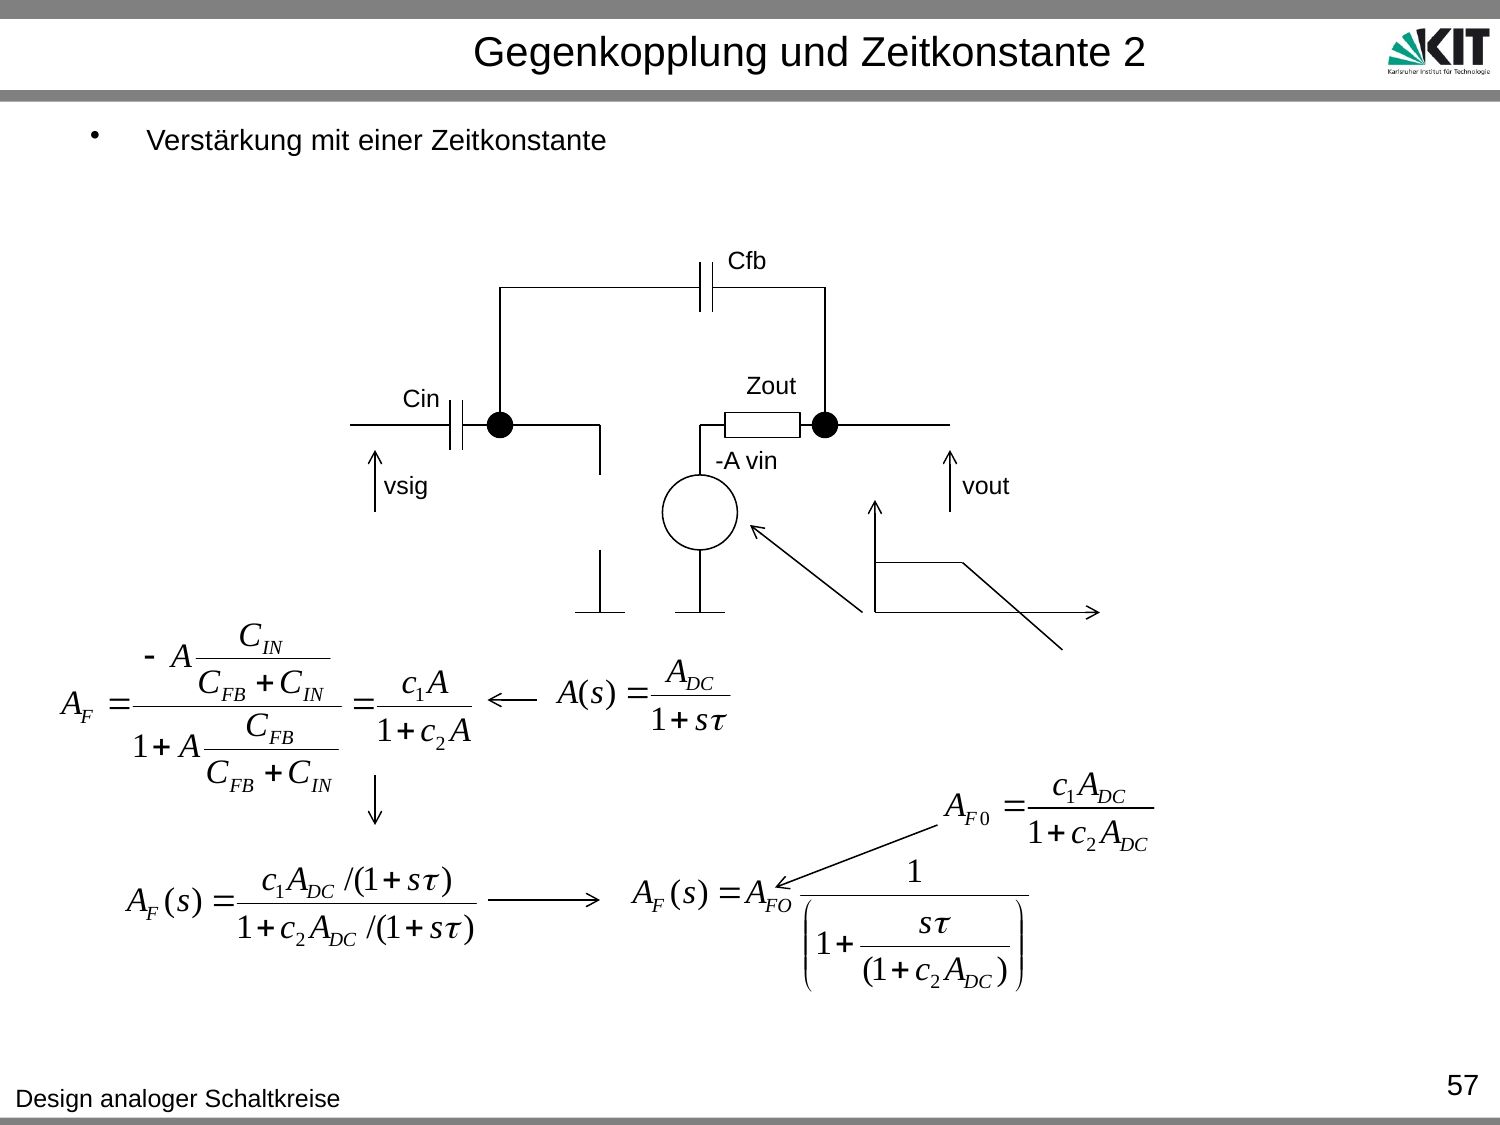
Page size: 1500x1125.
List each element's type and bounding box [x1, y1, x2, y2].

text_box [624, 762, 1163, 1001]
text_box [731, 362, 812, 408]
text_box [947, 449, 1025, 513]
title [194, 21, 1425, 79]
list [75, 113, 1425, 188]
text_box [874, 499, 1101, 651]
text_box [349, 237, 951, 613]
text_box [53, 612, 480, 826]
text_box [574, 549, 626, 613]
picture [1425, 28, 1490, 75]
slide_number [1364, 1058, 1495, 1094]
text_box [549, 649, 738, 739]
text_box [118, 857, 483, 955]
text_box [749, 524, 863, 613]
